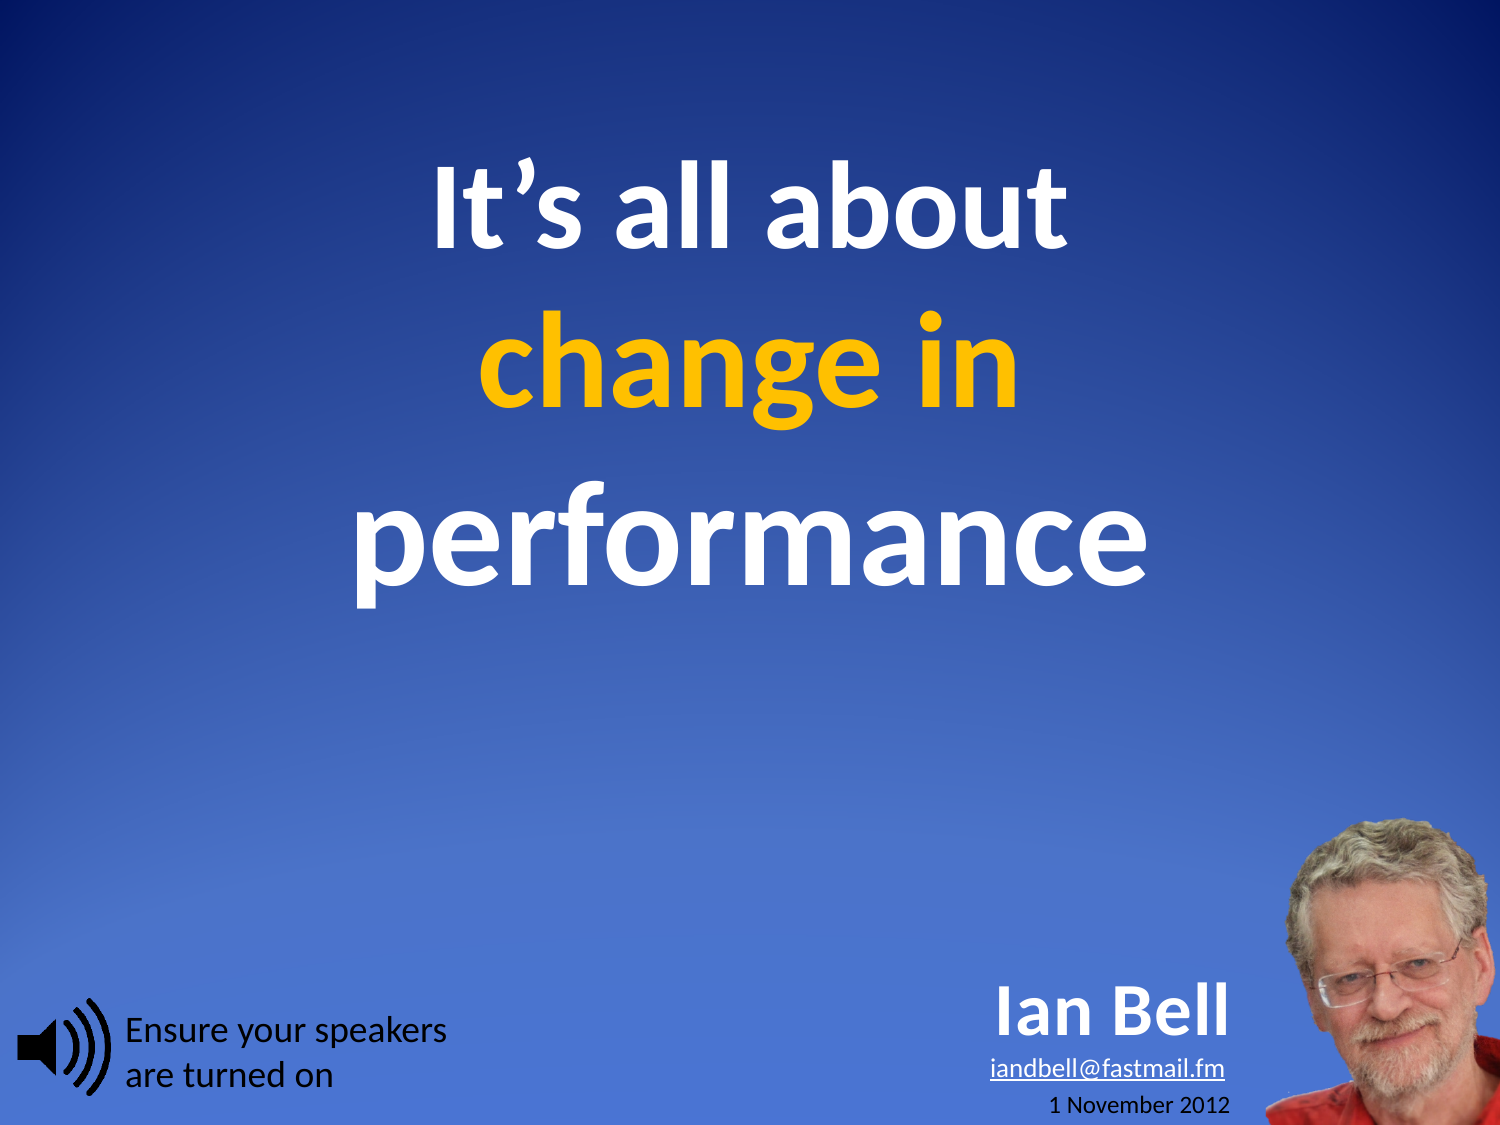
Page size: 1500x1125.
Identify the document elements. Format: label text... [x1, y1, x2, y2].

text_box It’s all about performance [64, 78, 1436, 681]
text_box Ensure your speakers are turned on [113, 997, 465, 1103]
text_box change in [395, 262, 1105, 443]
picture [0, 0, 1500, 1125]
text_box 1 November 2012 [1033, 1081, 1253, 1125]
text_box Ian Bell iandbell@fastmail.fm [844, 952, 1246, 1090]
